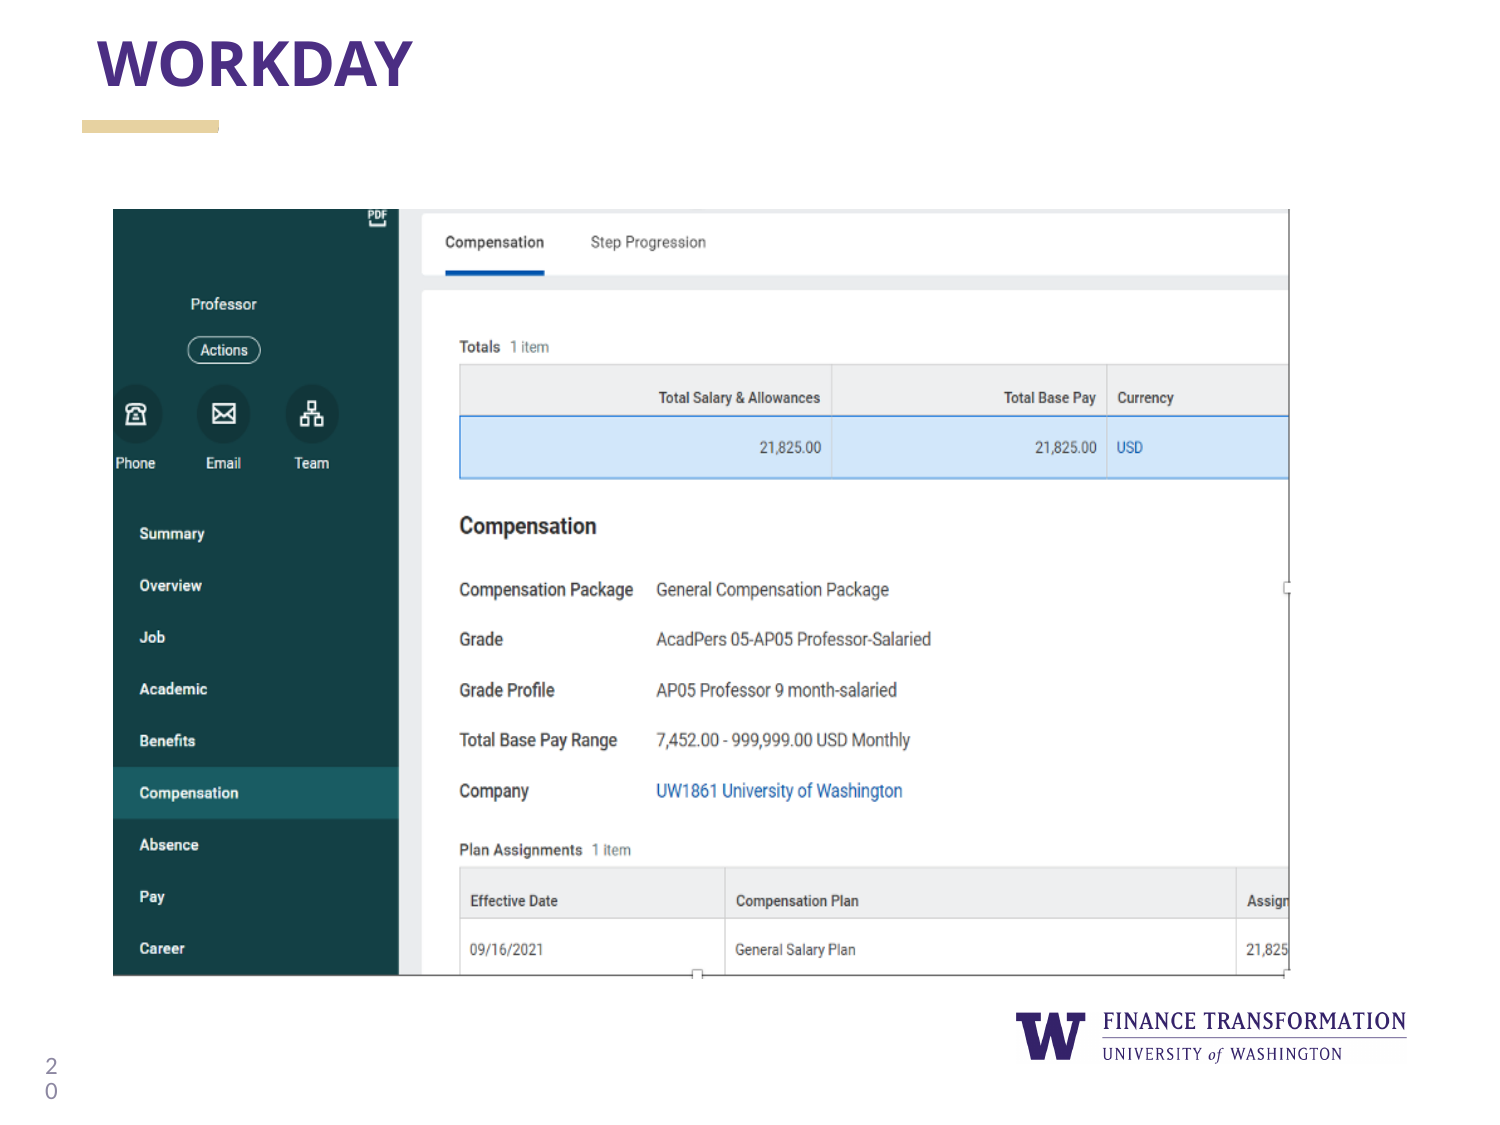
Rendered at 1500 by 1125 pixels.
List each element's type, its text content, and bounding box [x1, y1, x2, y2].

picture [112, 208, 1322, 980]
title WORKDAY [82, 18, 1407, 107]
picture [1016, 1012, 1407, 1064]
picture [82, 120, 219, 133]
